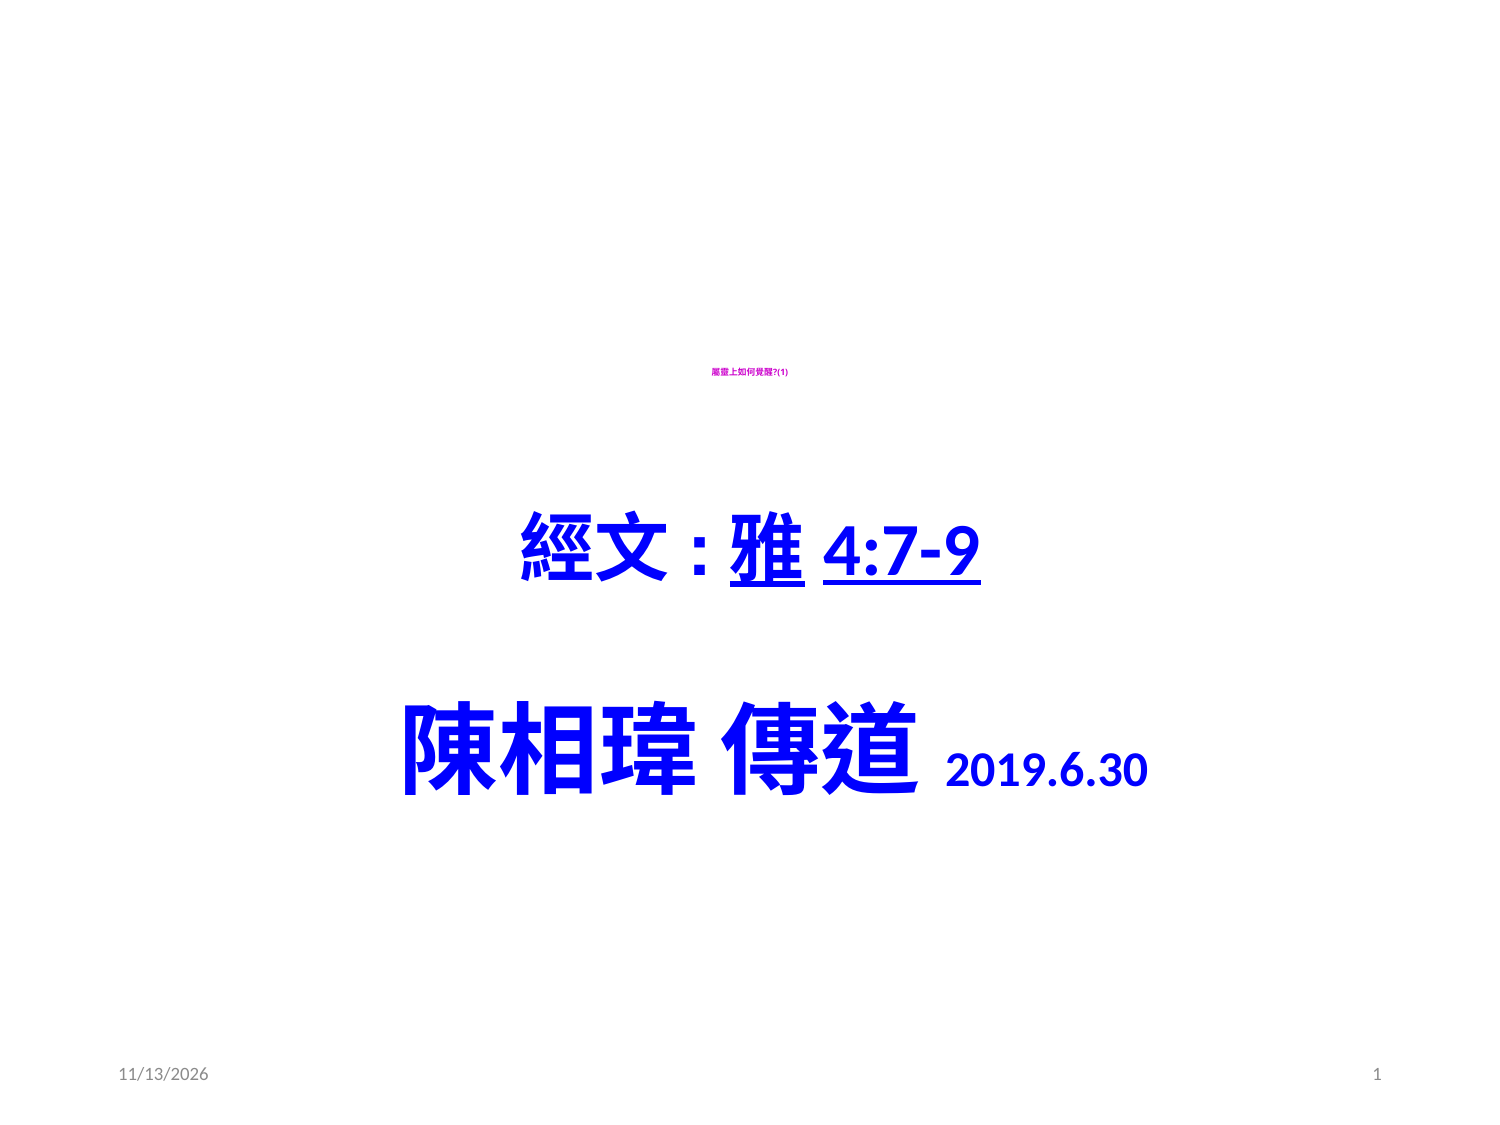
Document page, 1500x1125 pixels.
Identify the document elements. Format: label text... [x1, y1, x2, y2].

subtitle 經文:雅4:7-9 陳相瑋 傳道2019.6.30 [0, 503, 1500, 1125]
title 屬靈上如何覺醒?(1) [0, 231, 1500, 386]
slide_number 1 [1059, 1042, 1397, 1103]
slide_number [103, 1042, 441, 1103]
